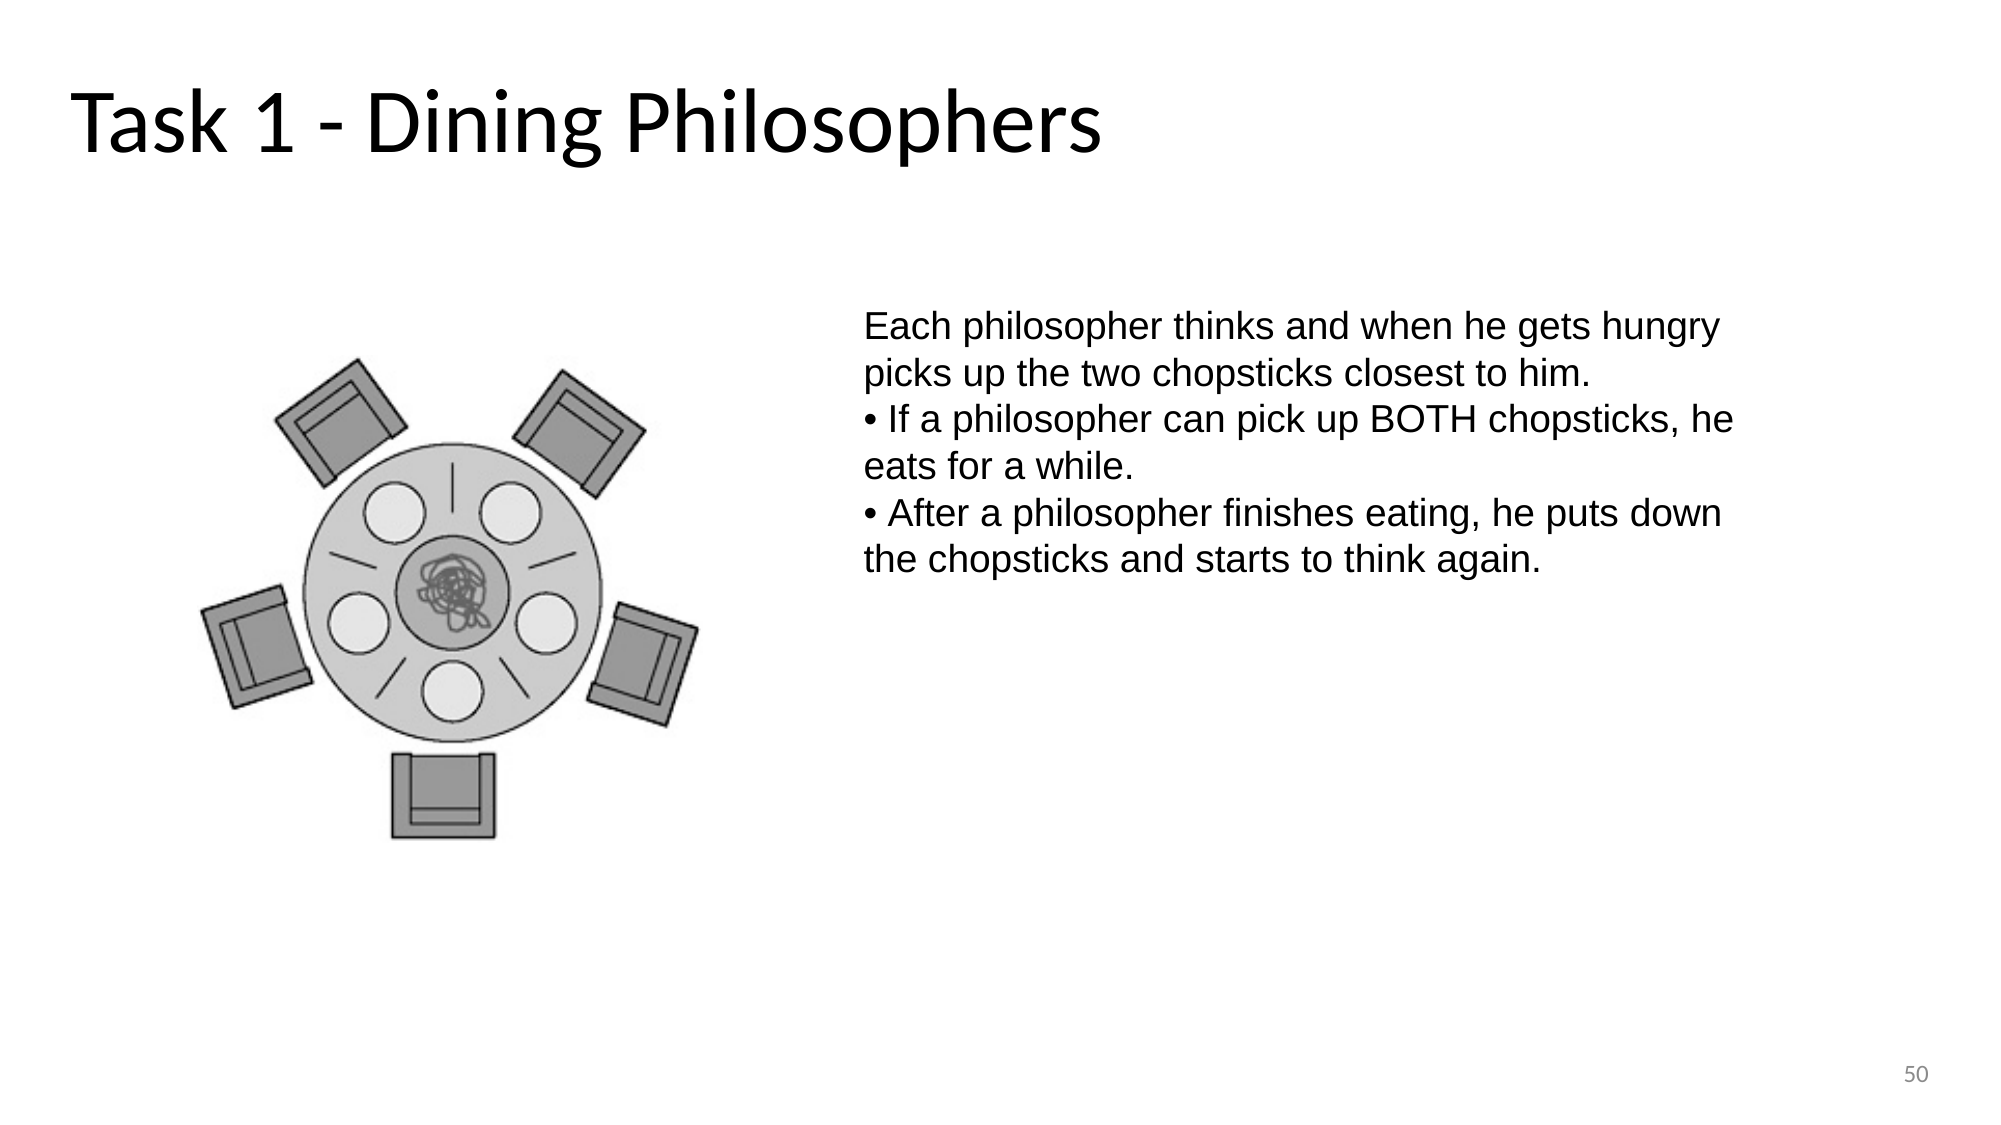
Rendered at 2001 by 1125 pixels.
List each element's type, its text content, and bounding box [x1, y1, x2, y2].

text_box Task 1 - Dining Philosophers [55, 29, 1944, 216]
picture [197, 355, 703, 843]
text_box [55, 250, 1944, 1018]
text_box Each philosopher thinks and when he gets hungry picks up the two chopsticks closest to him. • If a philosopher can pick up BOTH chopsticks, he eats for a while. • After a philosopher finishes eating, he puts down the chopsticks and starts to think again. [848, 293, 1798, 581]
text_box 50 [1412, 1042, 1944, 1103]
